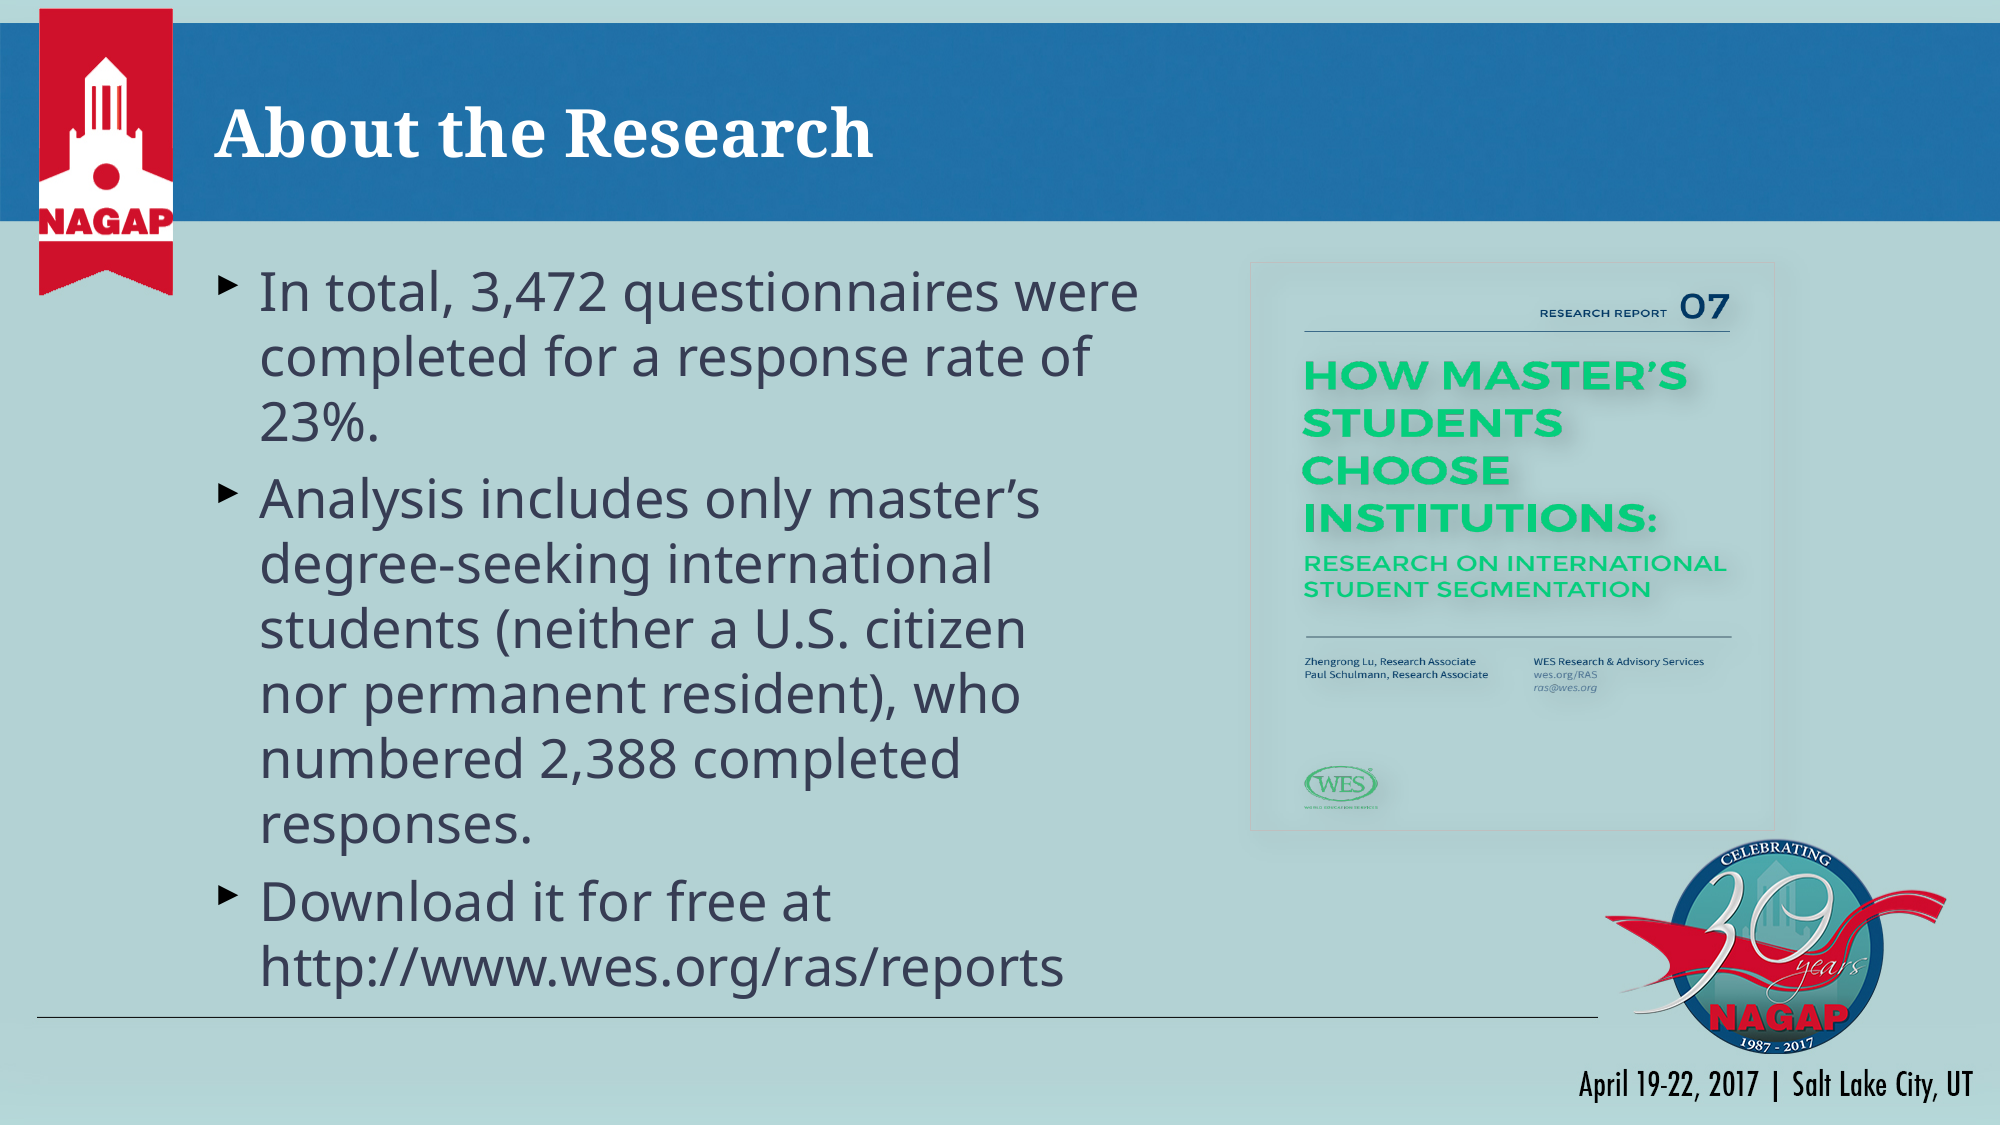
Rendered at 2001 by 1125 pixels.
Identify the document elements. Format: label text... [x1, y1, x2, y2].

list In total, 3,472 questionnaires were completed for a response rate of 23%. Analysis includes only master’s degree-seeking international students (neither a U.S. citizen nor permanent resident), who numbered 2,388 completed responses. Download it for free at http://www.wes.org/ras/reports [200, 249, 1200, 1010]
title About the Research [200, 50, 1967, 213]
picture [0, 0, 2000, 1125]
